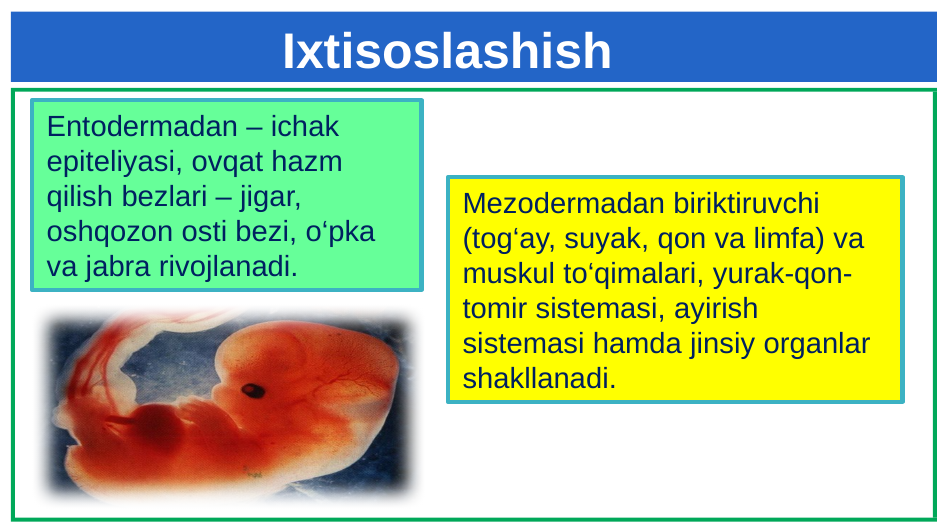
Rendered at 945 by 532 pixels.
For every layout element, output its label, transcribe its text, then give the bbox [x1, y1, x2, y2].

text_box Mezodermadan biriktiruvchi (tog‘ay, suyak, qon va limfa) va muskul to‘qimalari, yurak-qon-tomir sistemasi, ayirish sistemasi hamda jinsiy organlar shakllanadi. [446, 175, 905, 404]
text_box Entodermadan – ichak epiteliyasi, ovqat hazm qilish bezlari – jigar, oshqozon osti bezi, o‘pka va jabra rivojlanadi. [30, 98, 424, 292]
picture [31, 302, 426, 511]
text_box Ixtisoslashish [267, 10, 628, 86]
